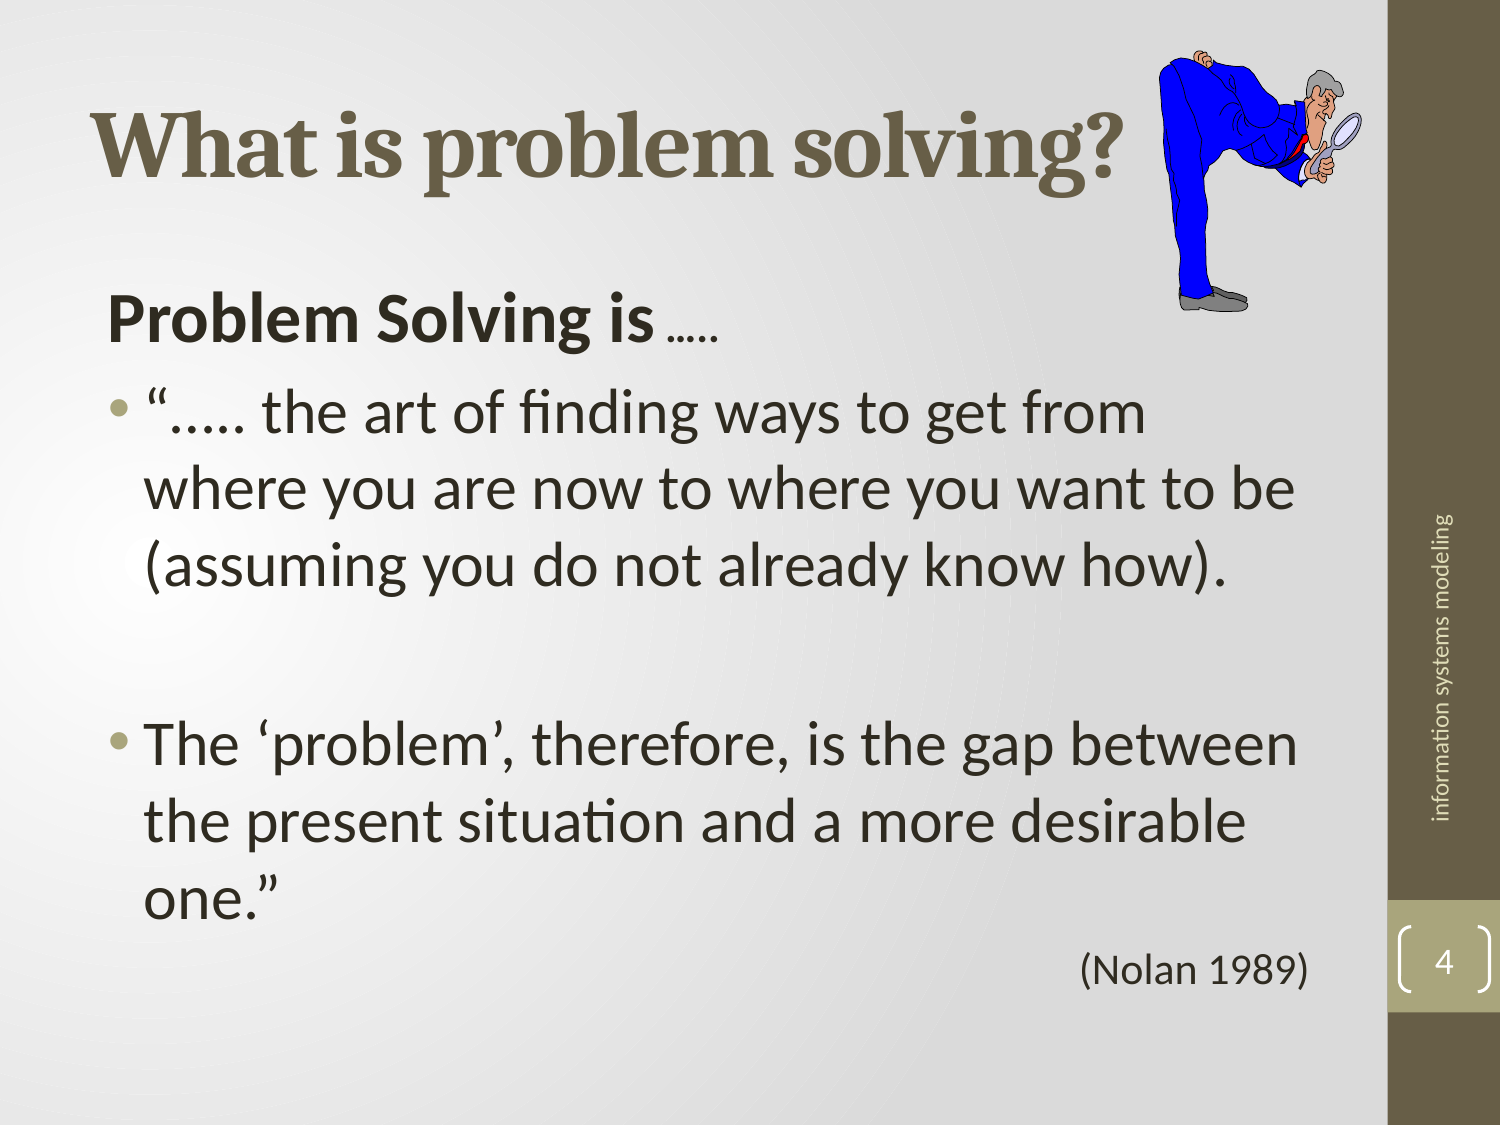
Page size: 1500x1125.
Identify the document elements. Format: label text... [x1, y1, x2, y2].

list Problem Solving is ….. “….. the art of finding ways to get from where you are now to where you want to be (assuming you do not already know how). The ‘problem’, therefore, is the gap between the present situation and a more desirable one.” (Nolan 1989) [75, 262, 1325, 1050]
title What is problem solving? [75, 45, 1159, 233]
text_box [1158, 49, 1363, 313]
slide_number 4 [1397, 925, 1492, 994]
footer information systems modeling [1408, 500, 1469, 889]
